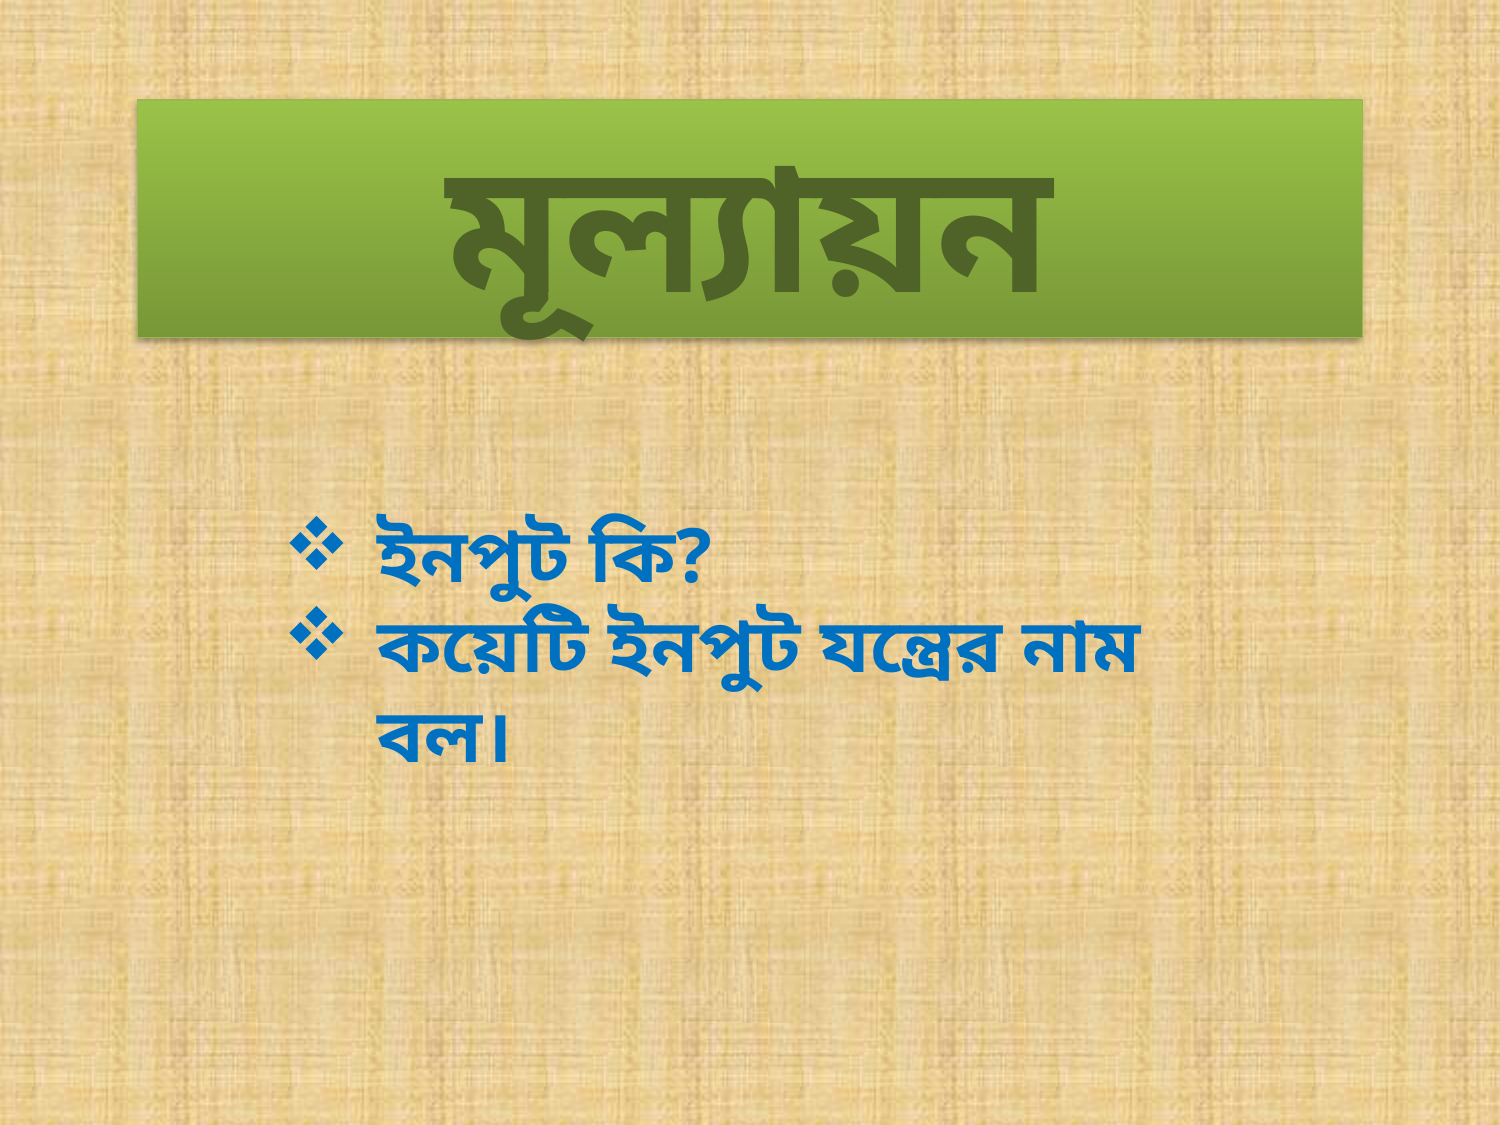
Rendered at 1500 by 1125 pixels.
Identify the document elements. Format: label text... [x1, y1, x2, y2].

picture [0, 0, 1500, 1125]
title মূল্যায়ন [137, 99, 1363, 338]
text_box ইনপুট কি? কয়েটি ইনপুট যন্ত্রের নাম বল। [268, 499, 1157, 785]
